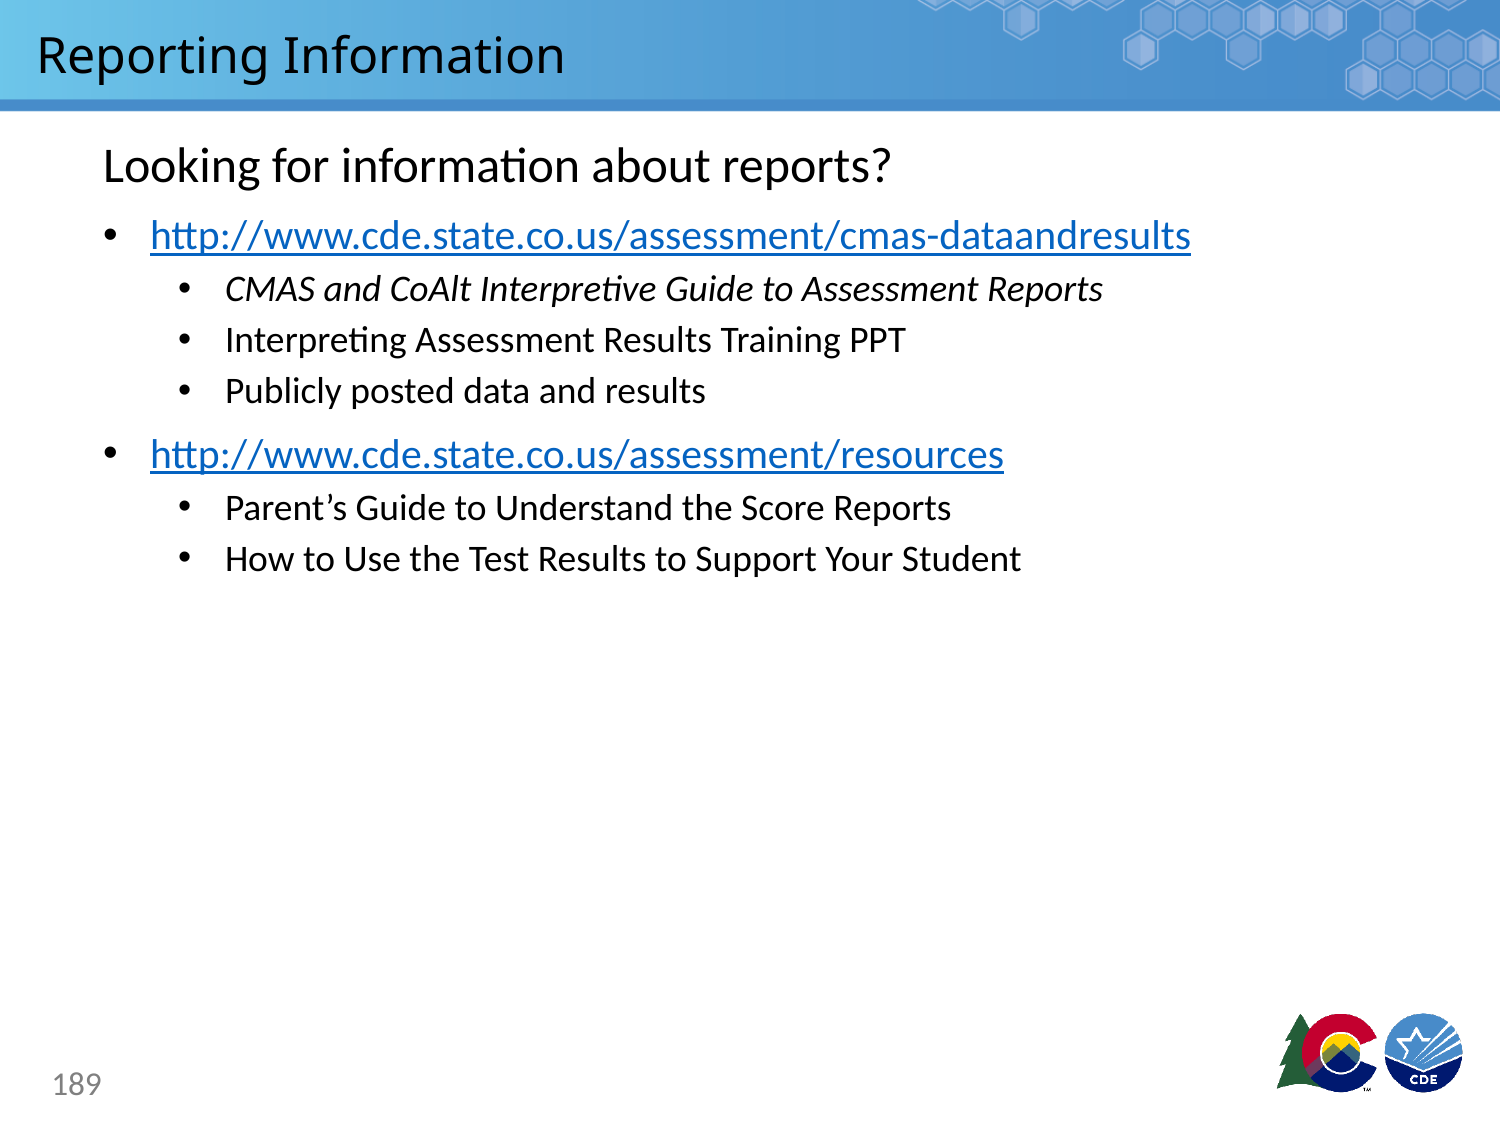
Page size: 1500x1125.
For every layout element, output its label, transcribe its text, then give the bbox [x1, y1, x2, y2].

list Looking for information about reports? http://www.cde.state.co.us/assessment/cmas-dataandresults CMAS and CoAlt Interpretive Guide to Assessment Reports Interpreting Assessment Results Training PPT Publicly posted data and results http://www.cde.state.co.us/assessment/resources Parent’s Guide to Understand the Score Reports How to Use the Test Results to Support Your Student [103, 139, 1397, 1031]
title Reporting Information [36, 27, 1463, 87]
picture [0, 0, 1500, 112]
picture [1275, 1012, 1463, 1093]
slide_number 189 [36, 1054, 375, 1115]
